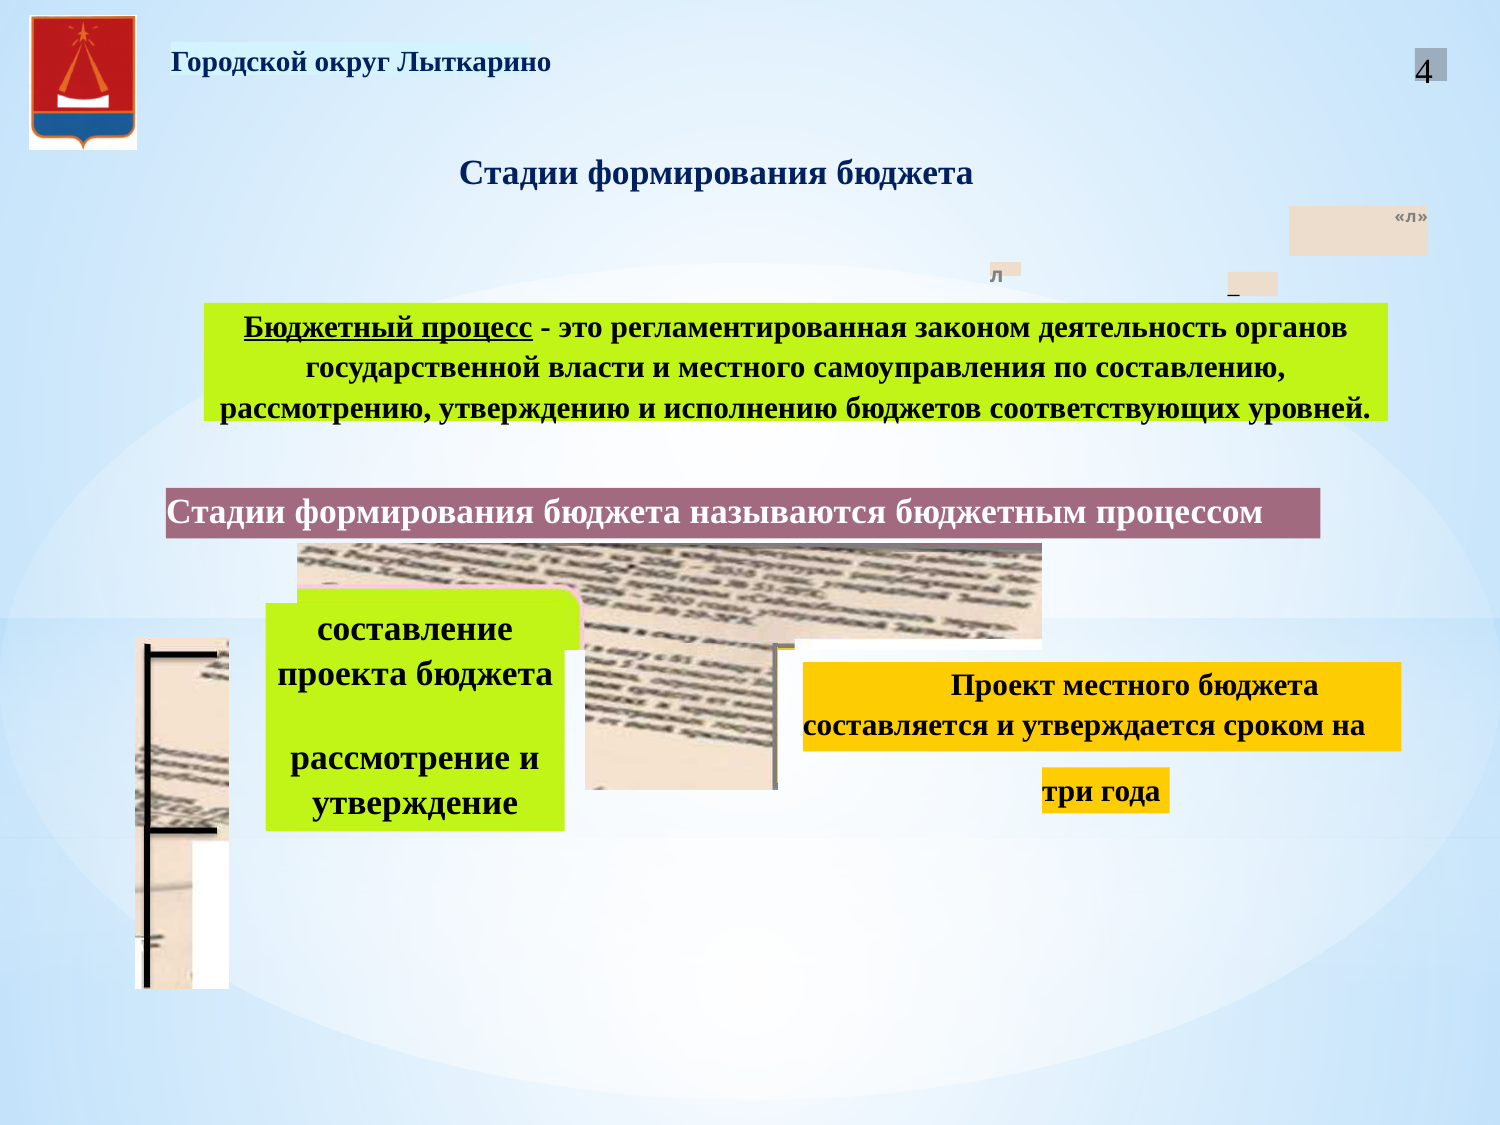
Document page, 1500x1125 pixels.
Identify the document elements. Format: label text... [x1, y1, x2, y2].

text_box «л» [1288, 205, 1428, 256]
text_box три года [1042, 767, 1170, 814]
text_box Бюджетный процесс - это регламентированная законом деятельность органов государственной власти и местного самоуправления по составлению, рассмотрению, утверждению и исполнению бюджетов соответствующих уровней. [203, 302, 1388, 421]
picture [297, 543, 1043, 791]
text_box составление проекта бюджета рассмотрение и утверждение [265, 603, 565, 831]
text_box Стадии формирования бюджета называются бюджетным процессом [165, 487, 1321, 539]
text_box Городской округ Лыткарино [170, 41, 529, 75]
text_box _ [1227, 271, 1278, 296]
text_box 4 [1414, 48, 1447, 81]
text_box Проект местного бюджета составляется и утверждается сроком на [802, 662, 1402, 752]
picture [134, 637, 230, 990]
text_box л [990, 262, 1021, 276]
text_box Стадии формирования бюджета [458, 148, 1024, 193]
picture [29, 15, 137, 150]
